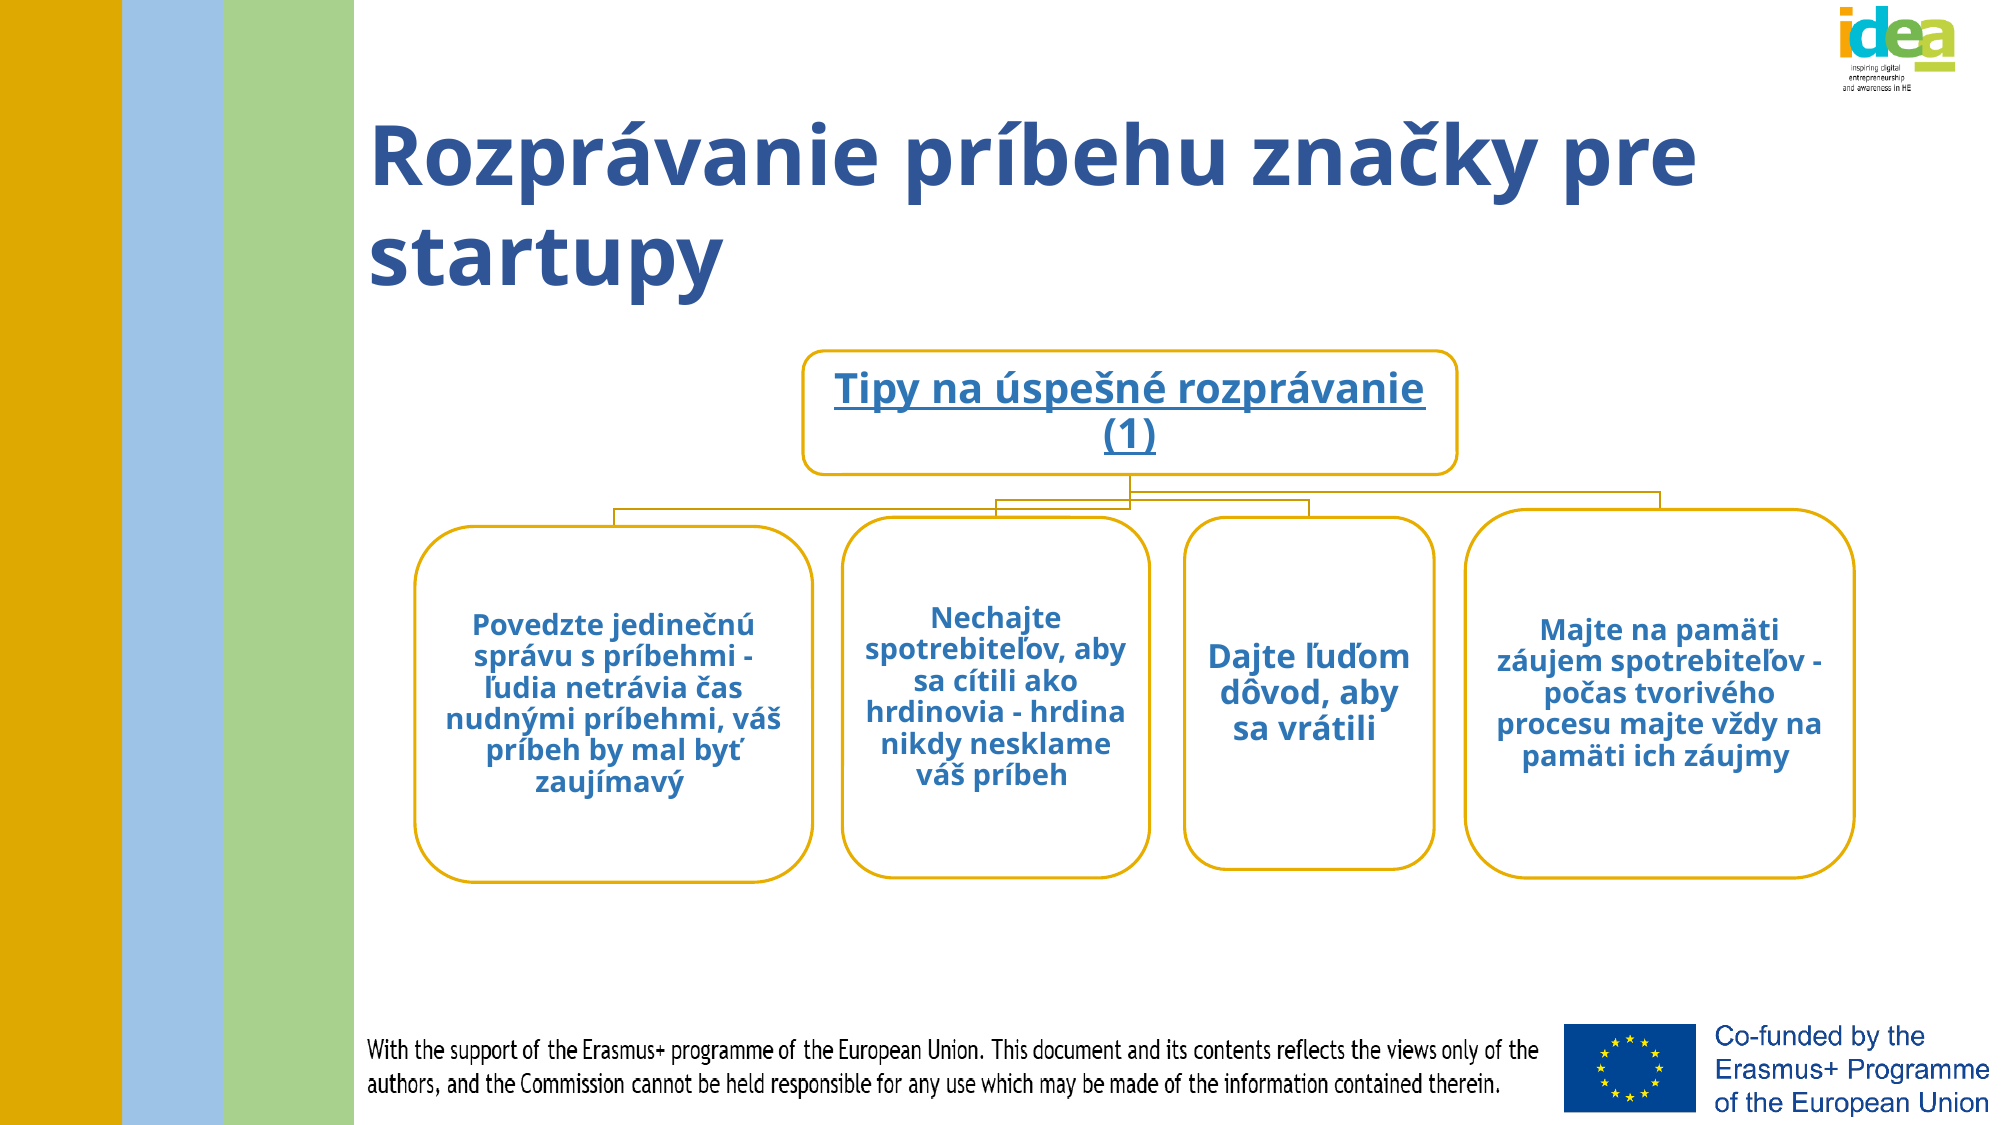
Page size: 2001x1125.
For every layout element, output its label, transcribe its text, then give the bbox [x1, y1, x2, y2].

picture [1564, 1024, 1989, 1118]
text_box Rozprávanie príbehu značky pre startupy [354, 95, 1897, 310]
text_box [0, 0, 123, 1125]
text_box [123, 0, 222, 1125]
text_box [222, 0, 355, 1125]
picture [1828, 0, 1964, 98]
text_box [405, 247, 1855, 982]
picture [353, 1024, 1556, 1118]
